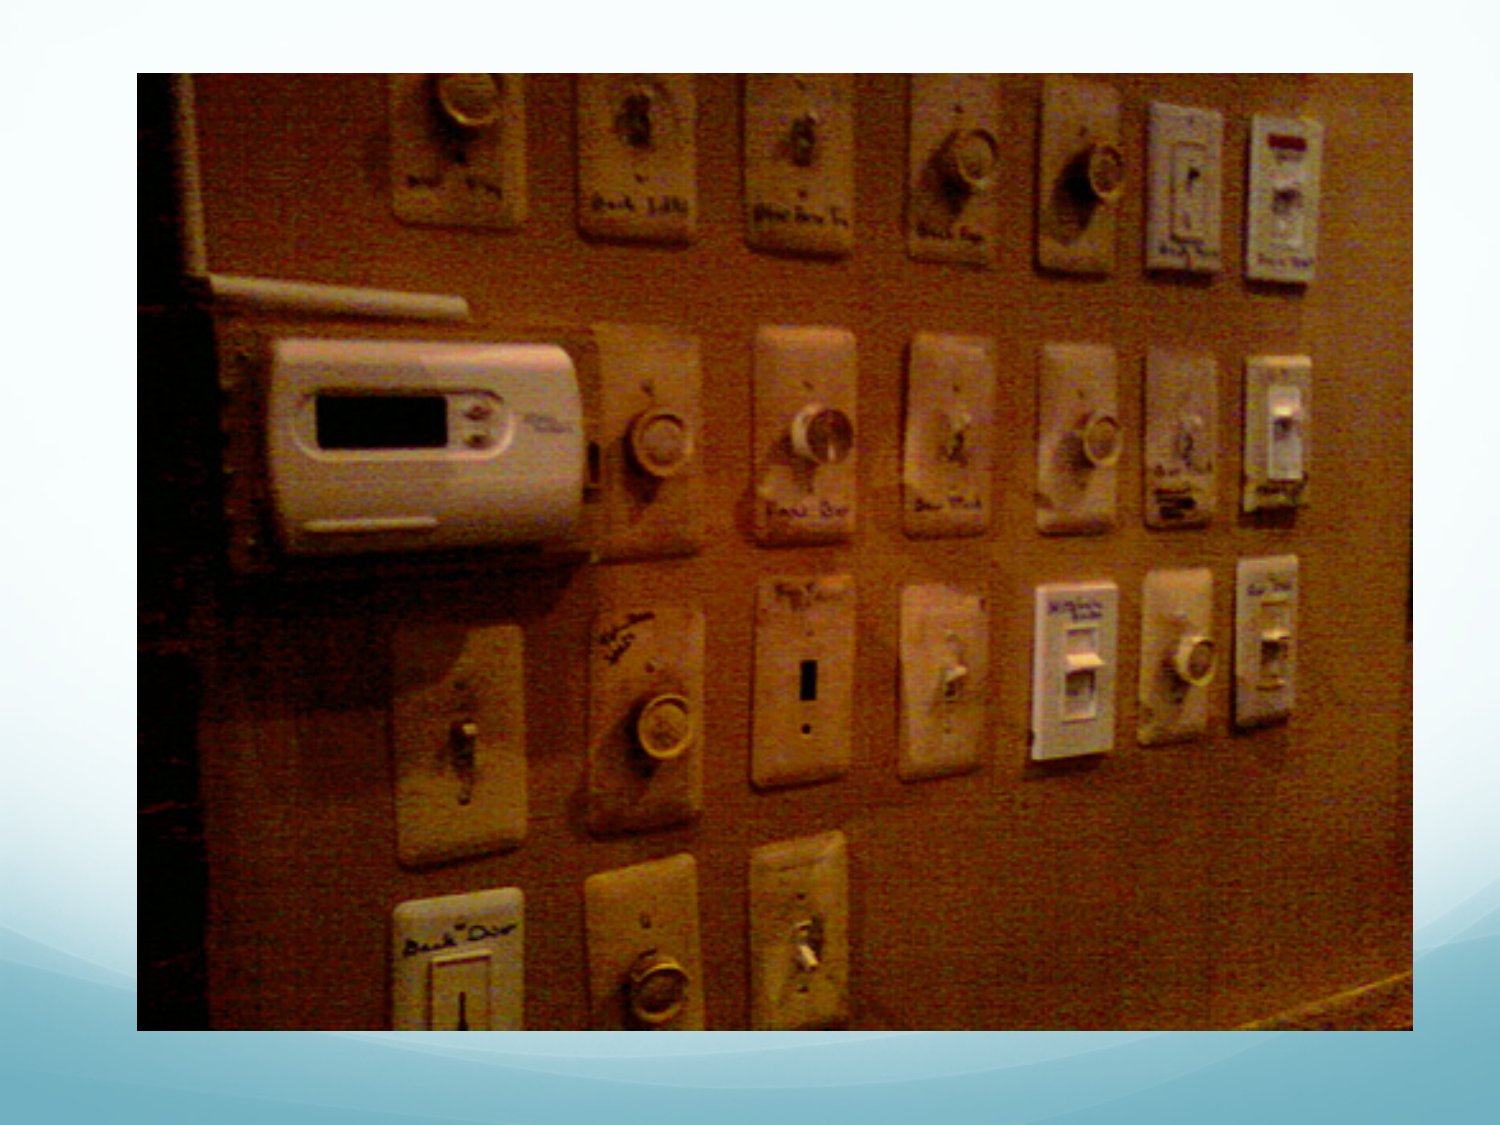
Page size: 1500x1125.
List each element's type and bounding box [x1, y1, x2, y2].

picture [136, 73, 1413, 1031]
